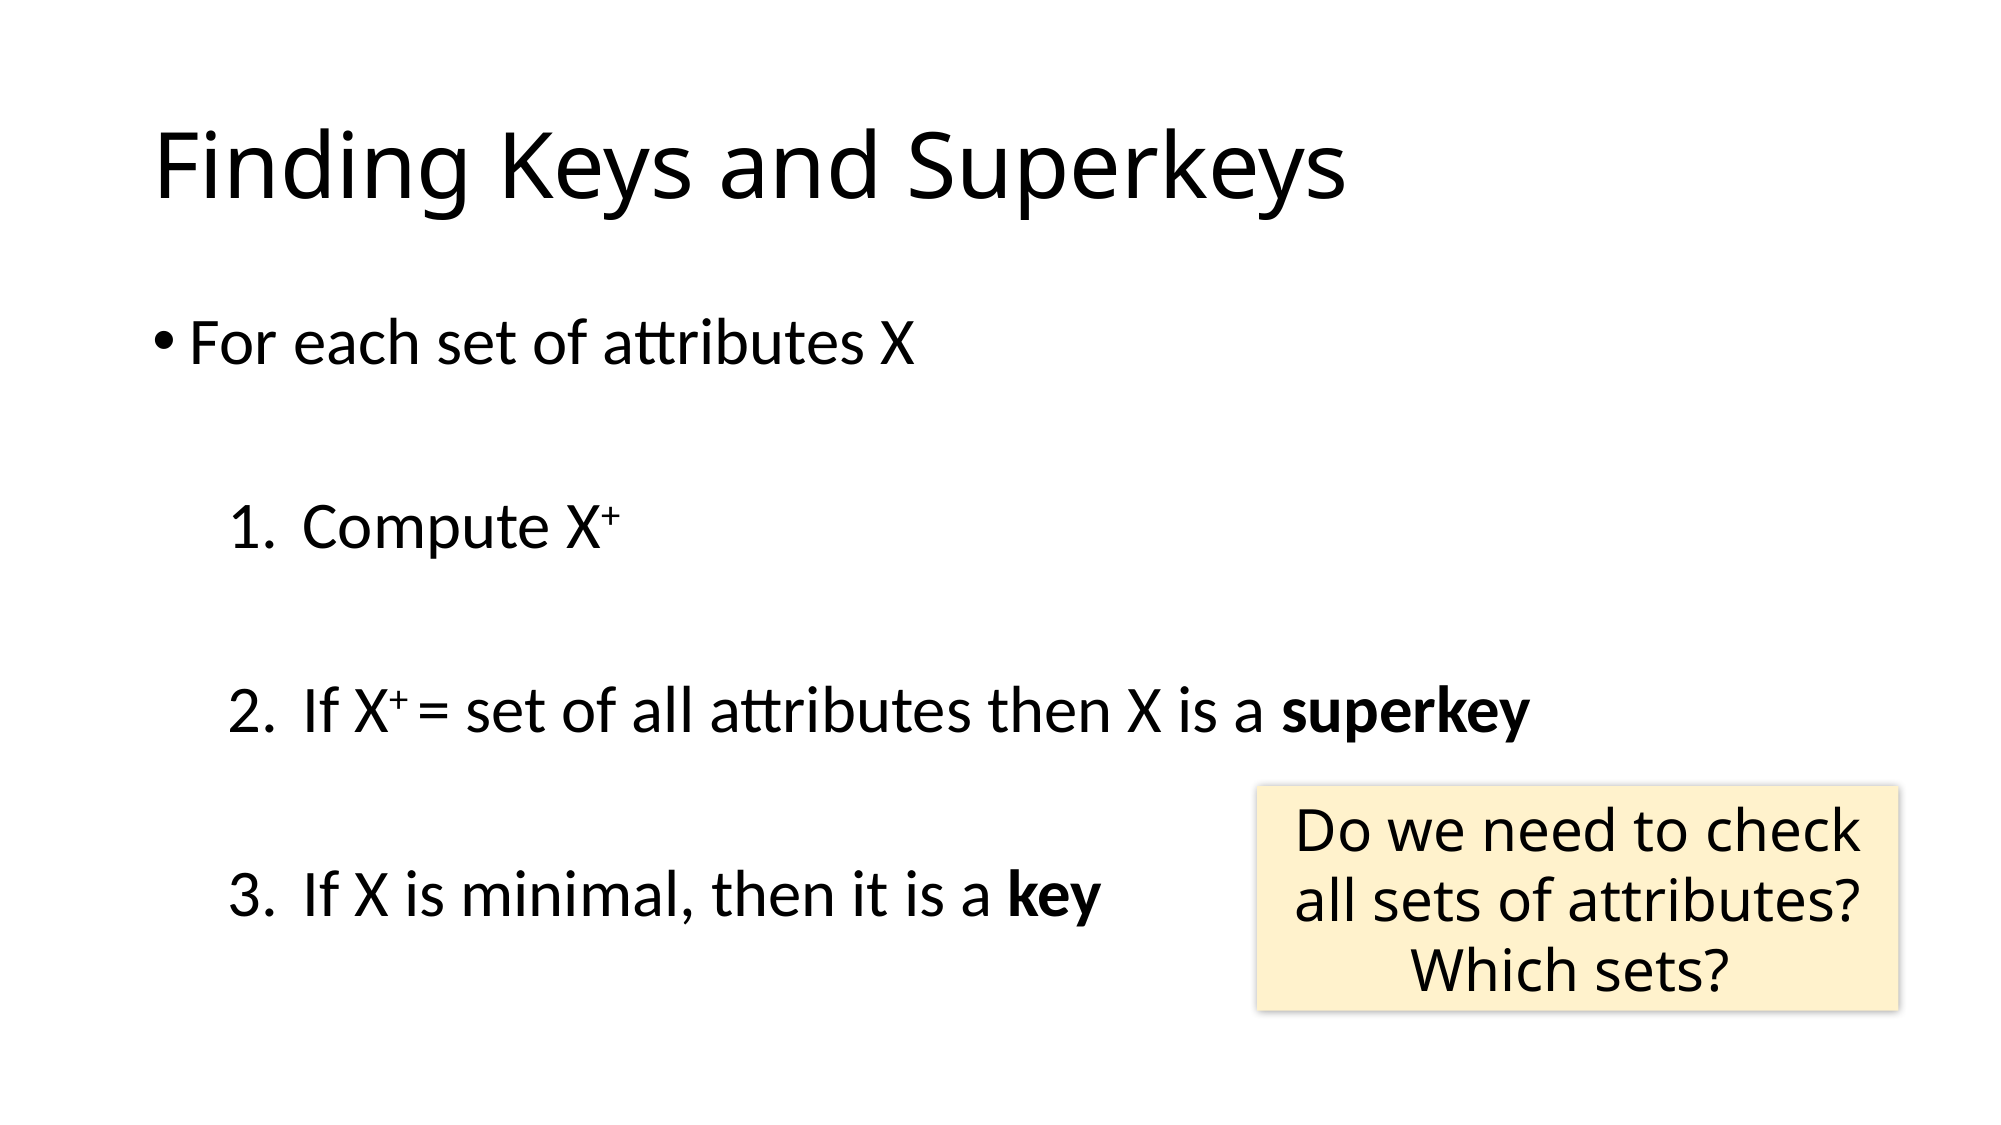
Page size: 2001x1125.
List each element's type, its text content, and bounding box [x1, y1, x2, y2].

list For each set of attributes X Compute X+ If X+ = set of all attributes then X is a superkey If X is minimal, then it is a key [137, 299, 1863, 1014]
title Finding Keys and Superkeys [137, 59, 1863, 278]
text_box Do we need to check all sets of attributes? Which sets? [1257, 786, 1899, 1011]
